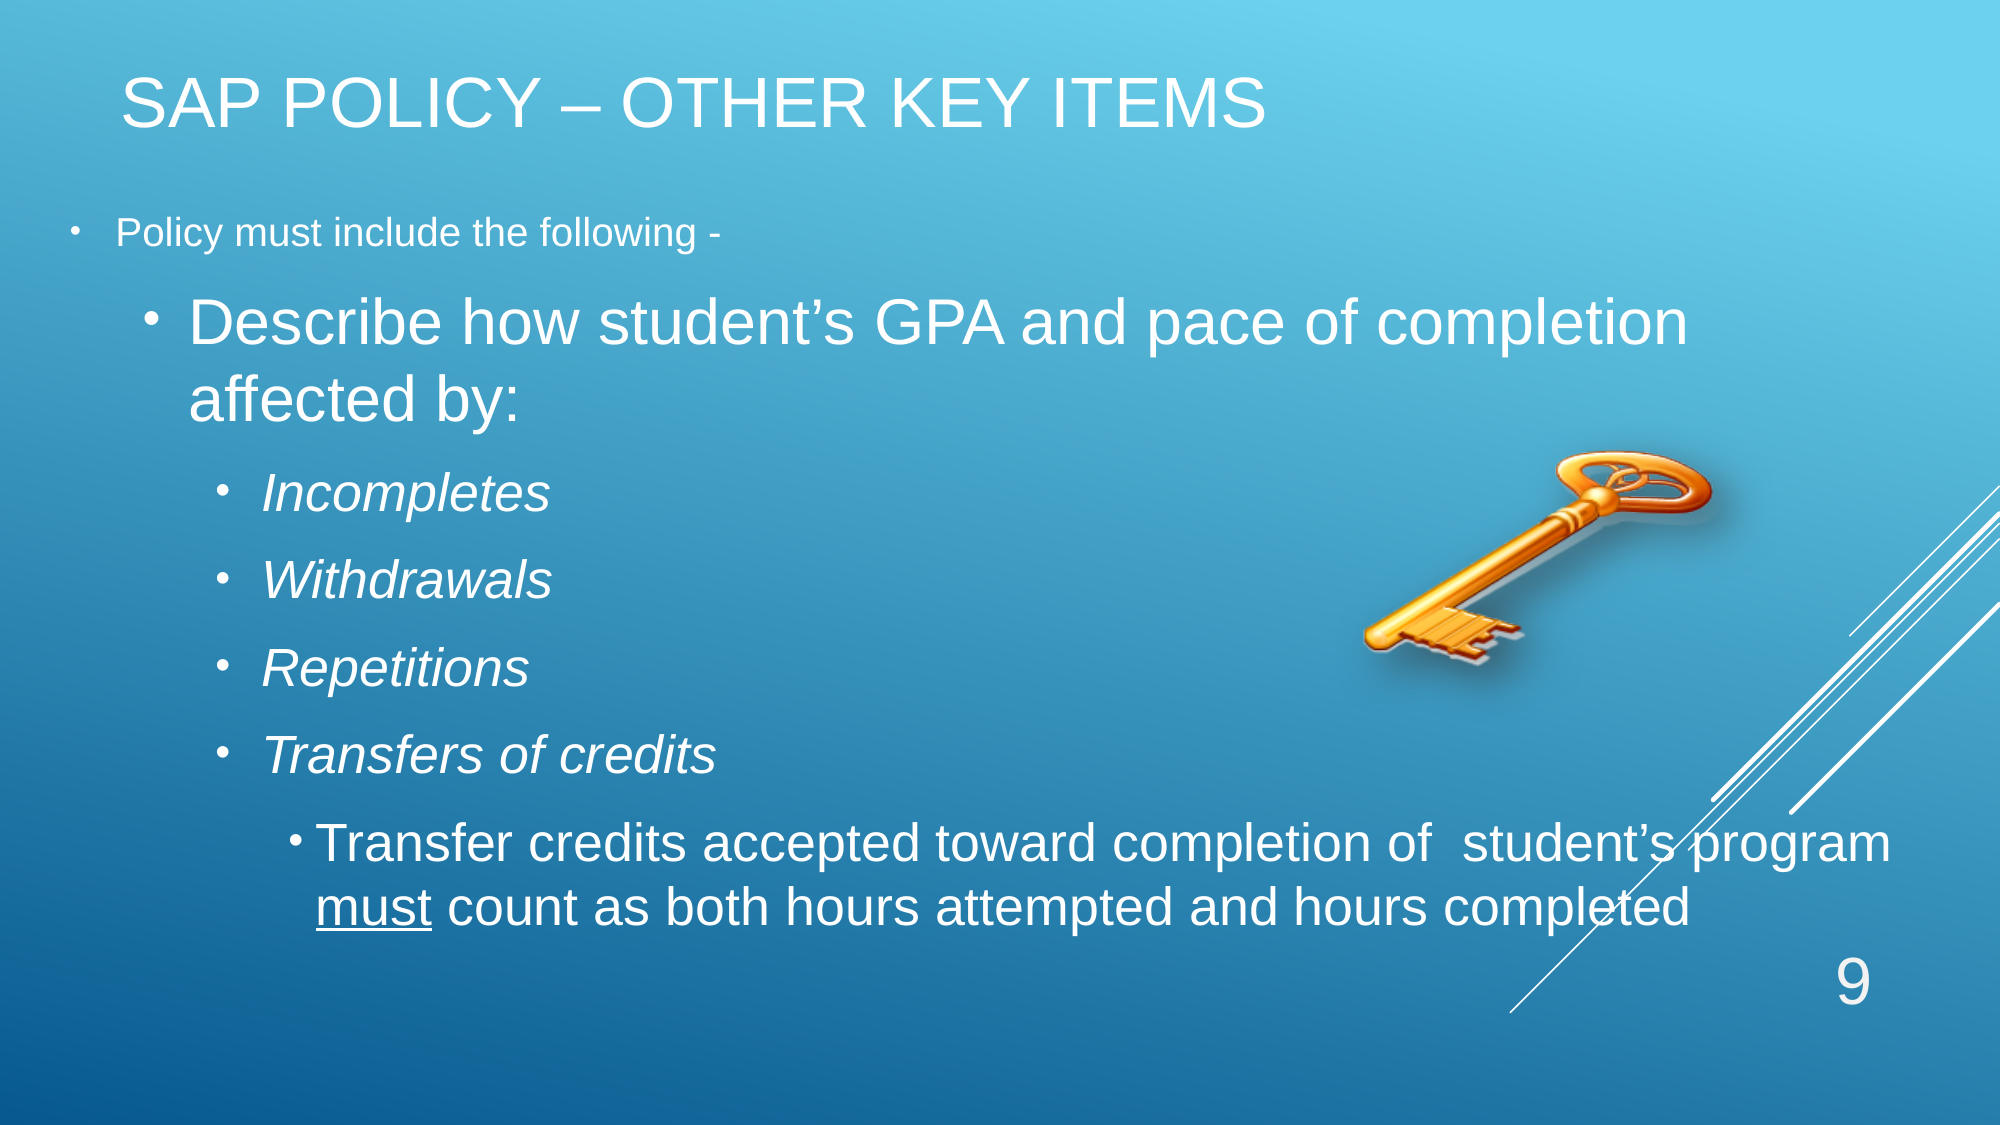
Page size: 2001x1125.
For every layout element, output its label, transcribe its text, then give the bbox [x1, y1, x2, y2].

list Policy must include the following - Describe how student’s GPA and pace of completion affected by: Incompletes Withdrawals Repetitions Transfers of credits Transfer credits accepted toward completion of student’s program must count as both hours attempted and hours completed [50, 195, 1917, 993]
slide_number 9 [1700, 915, 1888, 1025]
picture [1349, 417, 1726, 700]
title SAP Policy – Other Key Items [100, 45, 1972, 153]
